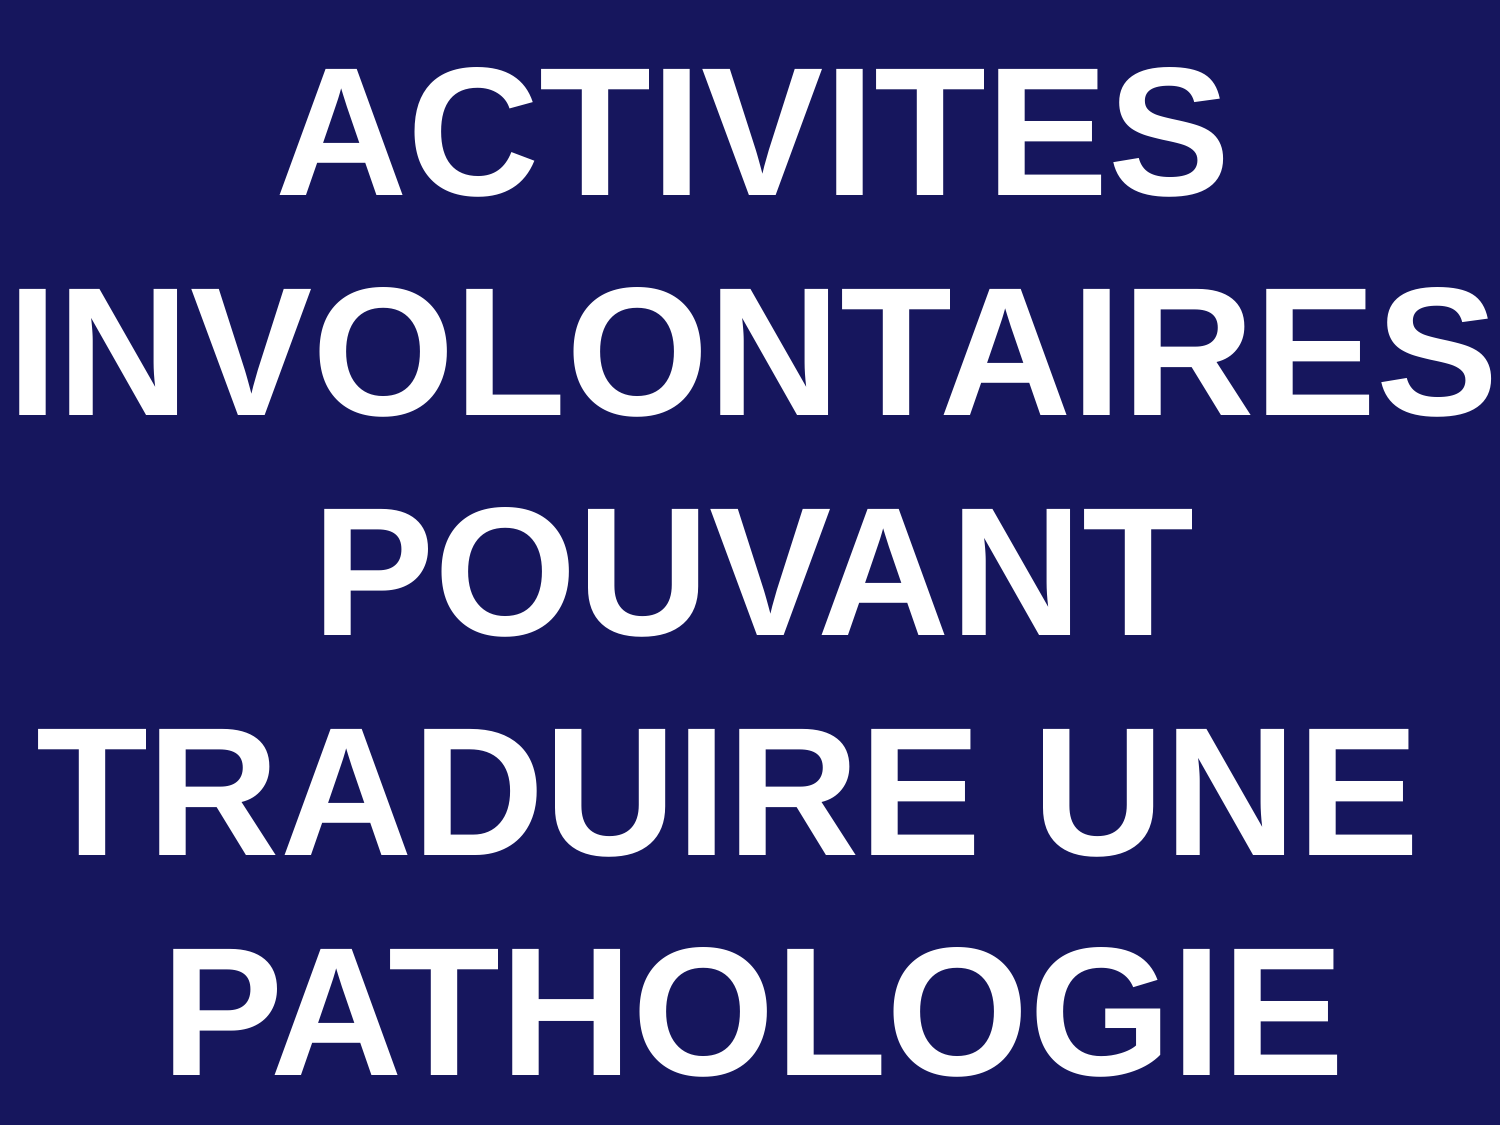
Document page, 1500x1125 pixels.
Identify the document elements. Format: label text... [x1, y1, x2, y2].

text_box ACTIVITES INVOLONTAIRES POUVANT TRADUIRE UNE PATHOLOGIE [0, 5, 1500, 1120]
